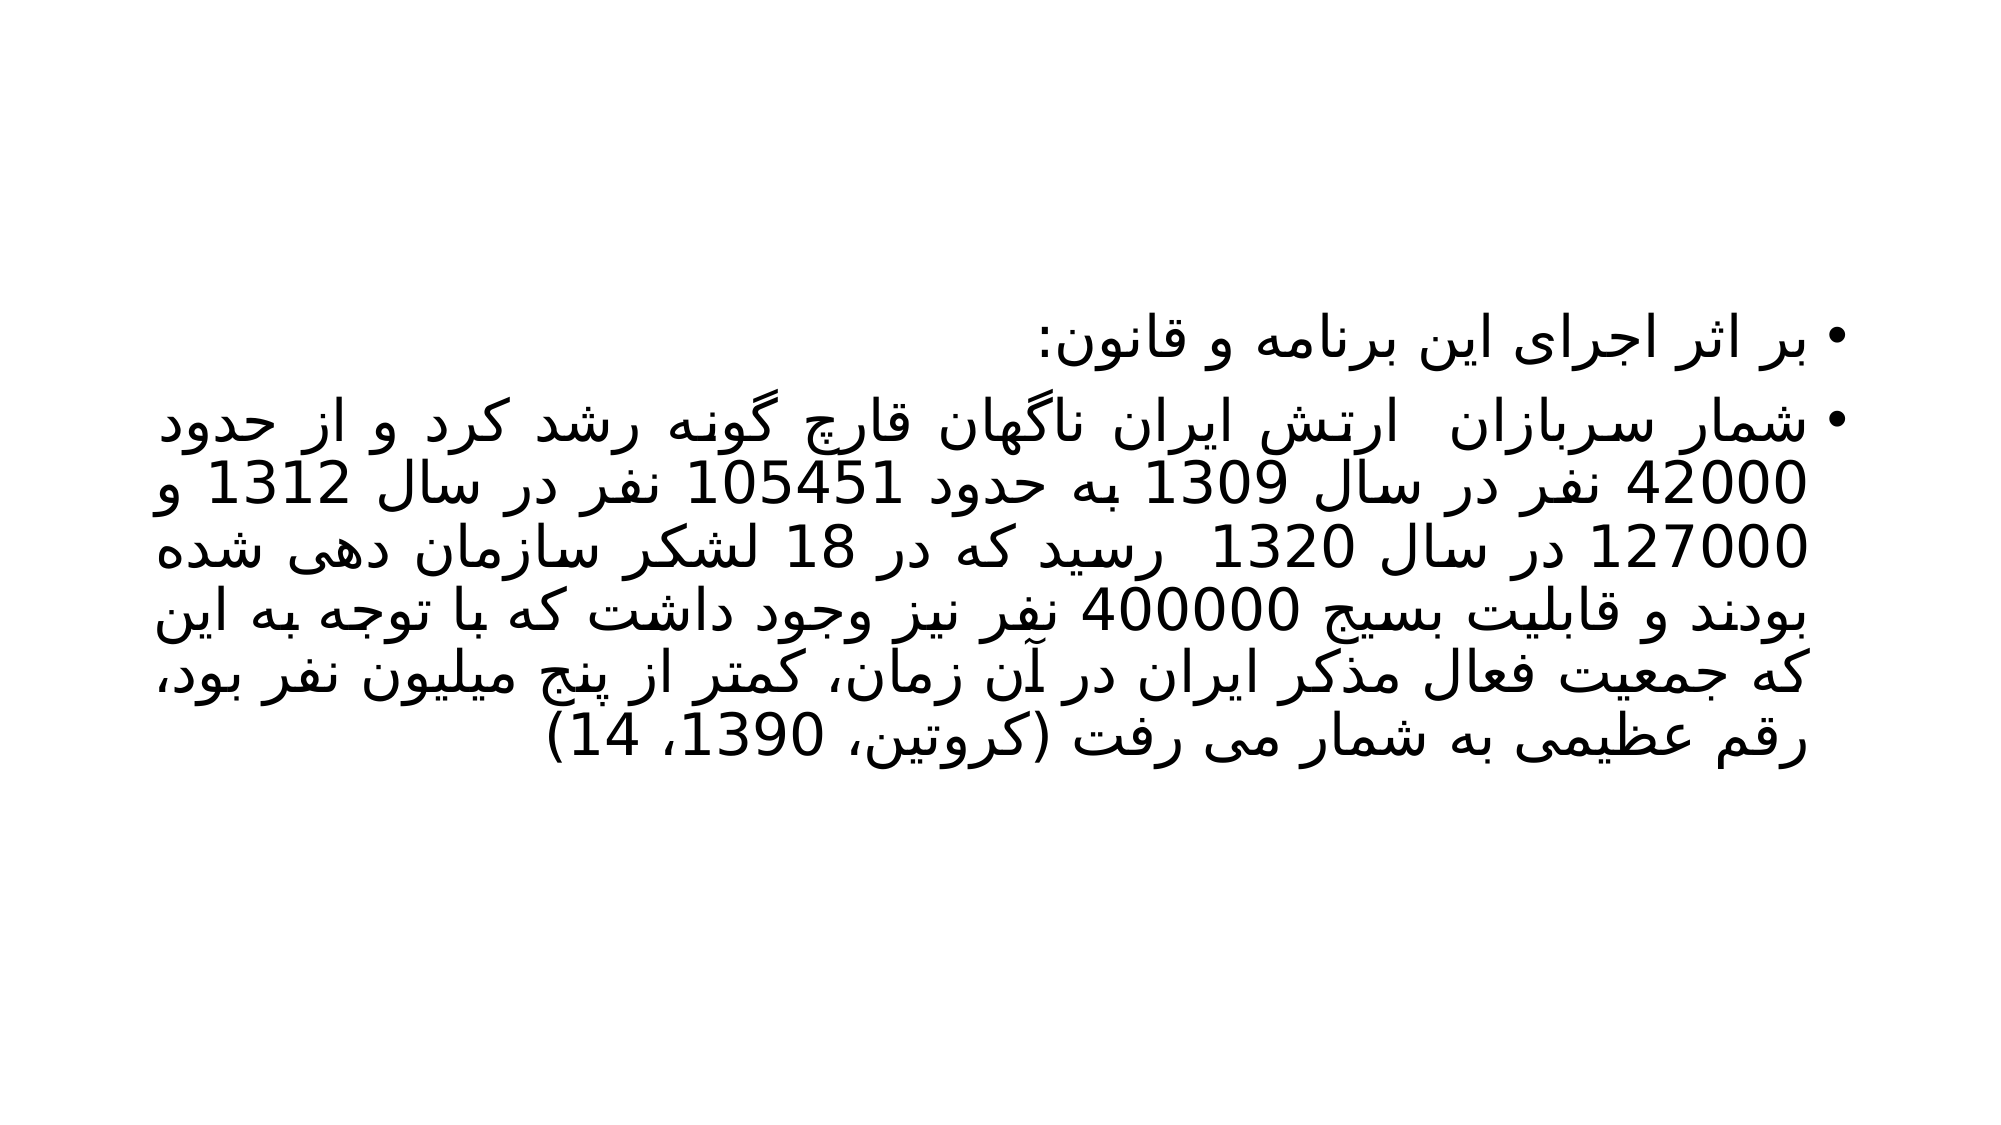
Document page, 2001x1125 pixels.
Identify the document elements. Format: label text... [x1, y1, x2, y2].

list بر اثر اجرای این برنامه و قانون: شمار سربازان ارتش ایران ناگهان قارچ گونه رشد کرد و از حدود 42000 نفر در سال 1309 به حدود 105451 نفر در سال 1312 و 127000 در سال 1320 رسید که در 18 لشکر سازمان دهی شده بودند و قابلیت بسیج 400000 نفر نیز وجود داشت که با توجه به این که جمعیت فعال مذکر ایران در آن زمان، کمتر از پنج میلیون نفر بود، رقم عظیمی به شمار می رفت (کروتین، 1390، 14) [137, 299, 1863, 1014]
